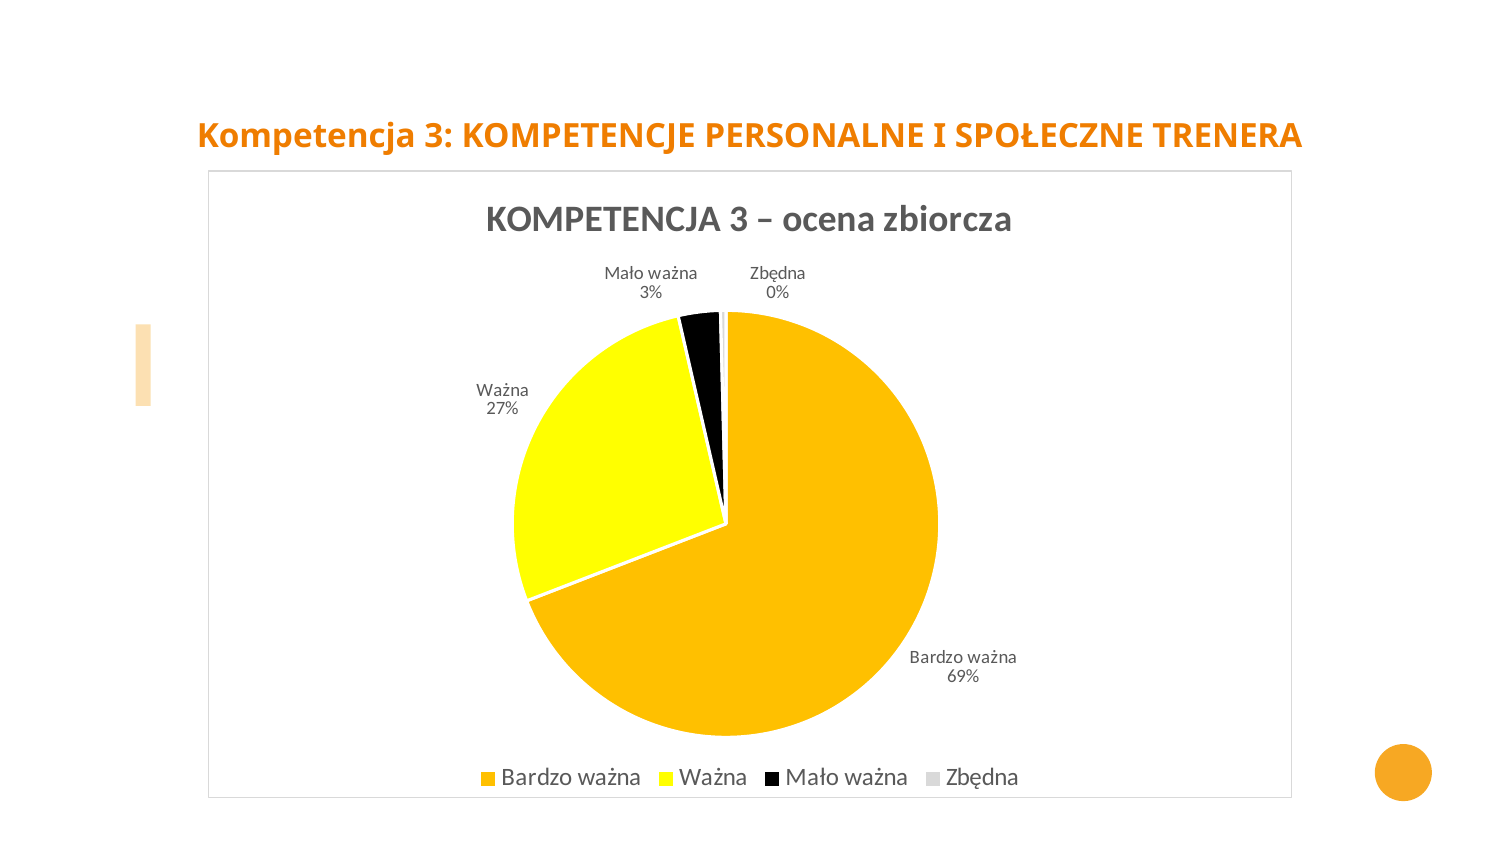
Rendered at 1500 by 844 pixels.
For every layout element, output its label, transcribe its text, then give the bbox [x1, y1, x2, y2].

chart [207, 170, 1293, 799]
text_box Kompetencja 3: KOMPETENCJE PERSONALNE I SPOŁECZNE TRENERA [182, 107, 1471, 232]
